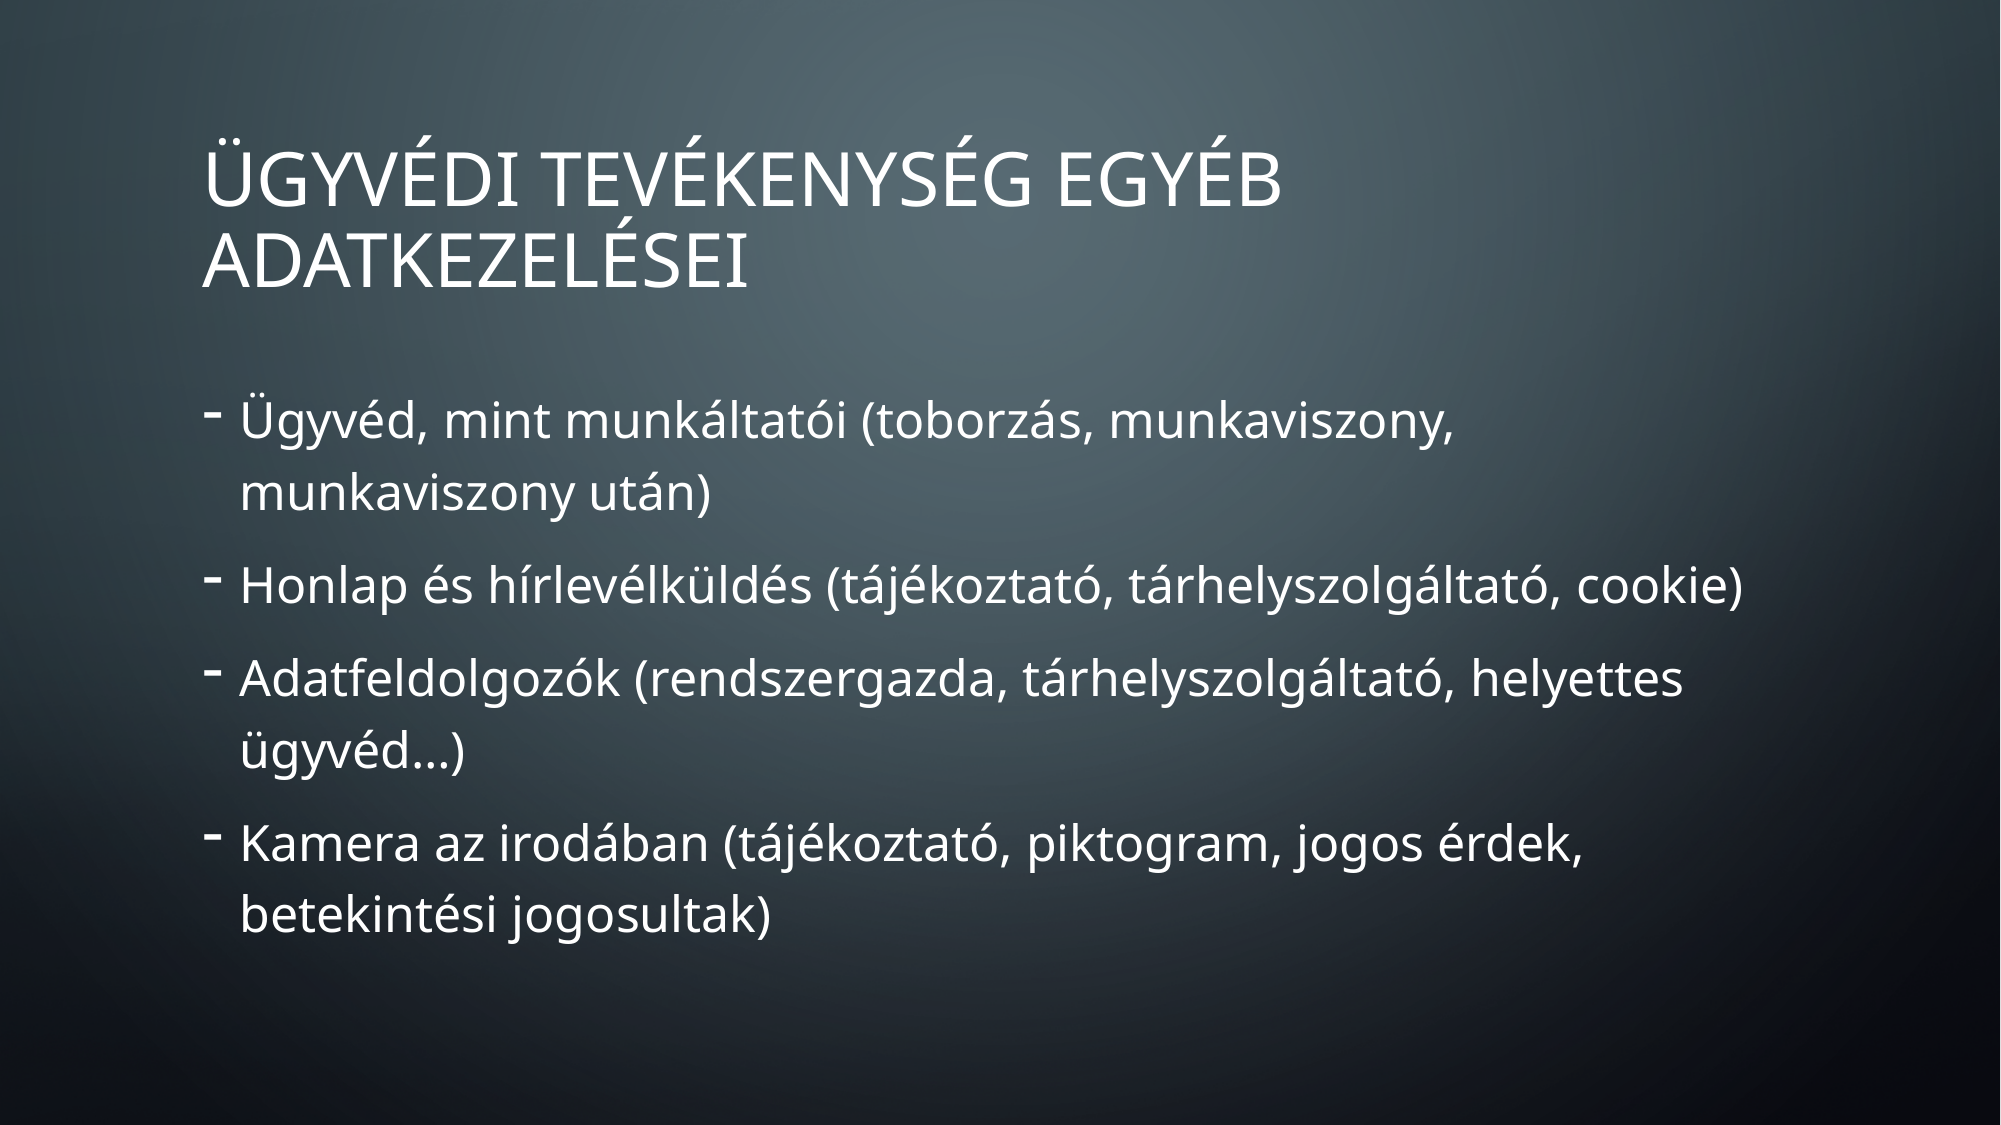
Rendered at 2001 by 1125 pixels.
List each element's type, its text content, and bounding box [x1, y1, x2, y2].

title ÜGYVÉDI TEVÉKENYSÉG EGYÉB ADATKEZELÉSEI [187, 101, 1813, 344]
list Ügyvéd, mint munkáltatói (toborzás, munkaviszony, munkaviszony után) Honlap és hírlevélküldés (tájékoztató, tárhelyszolgáltató, cookie) Adatfeldolgozók (rendszergazda, tárhelyszolgáltató, helyettes ügyvéd…) Kamera az irodában (tájékoztató, piktogram, jogos érdek, betekintési jogosultak) [187, 369, 1813, 950]
